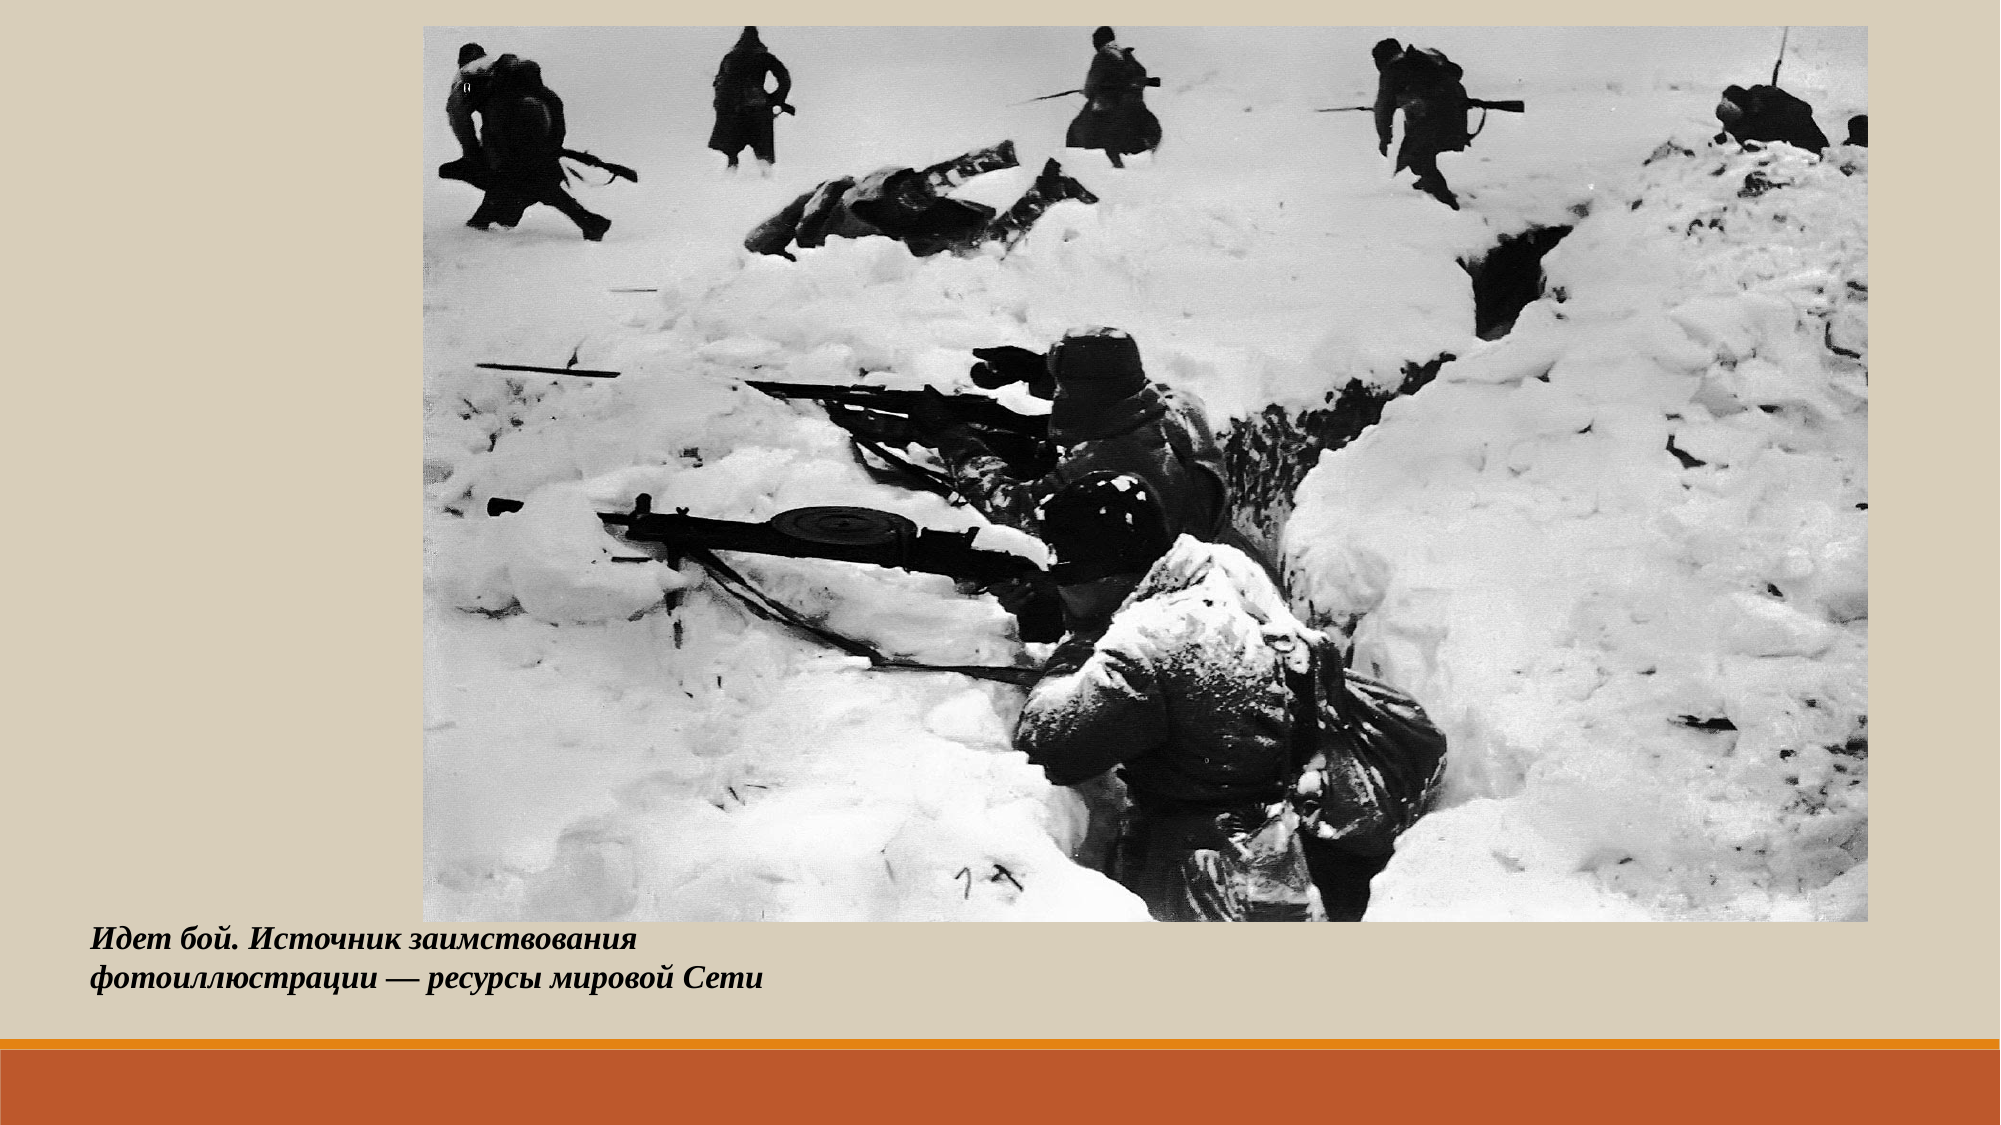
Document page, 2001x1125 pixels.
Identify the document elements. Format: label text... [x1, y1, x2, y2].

picture [423, 25, 1869, 923]
text_box Идет бой. Источник заимствования фотоиллюстрации — ресурсы мировой Сети [0, 0, 1836, 1003]
